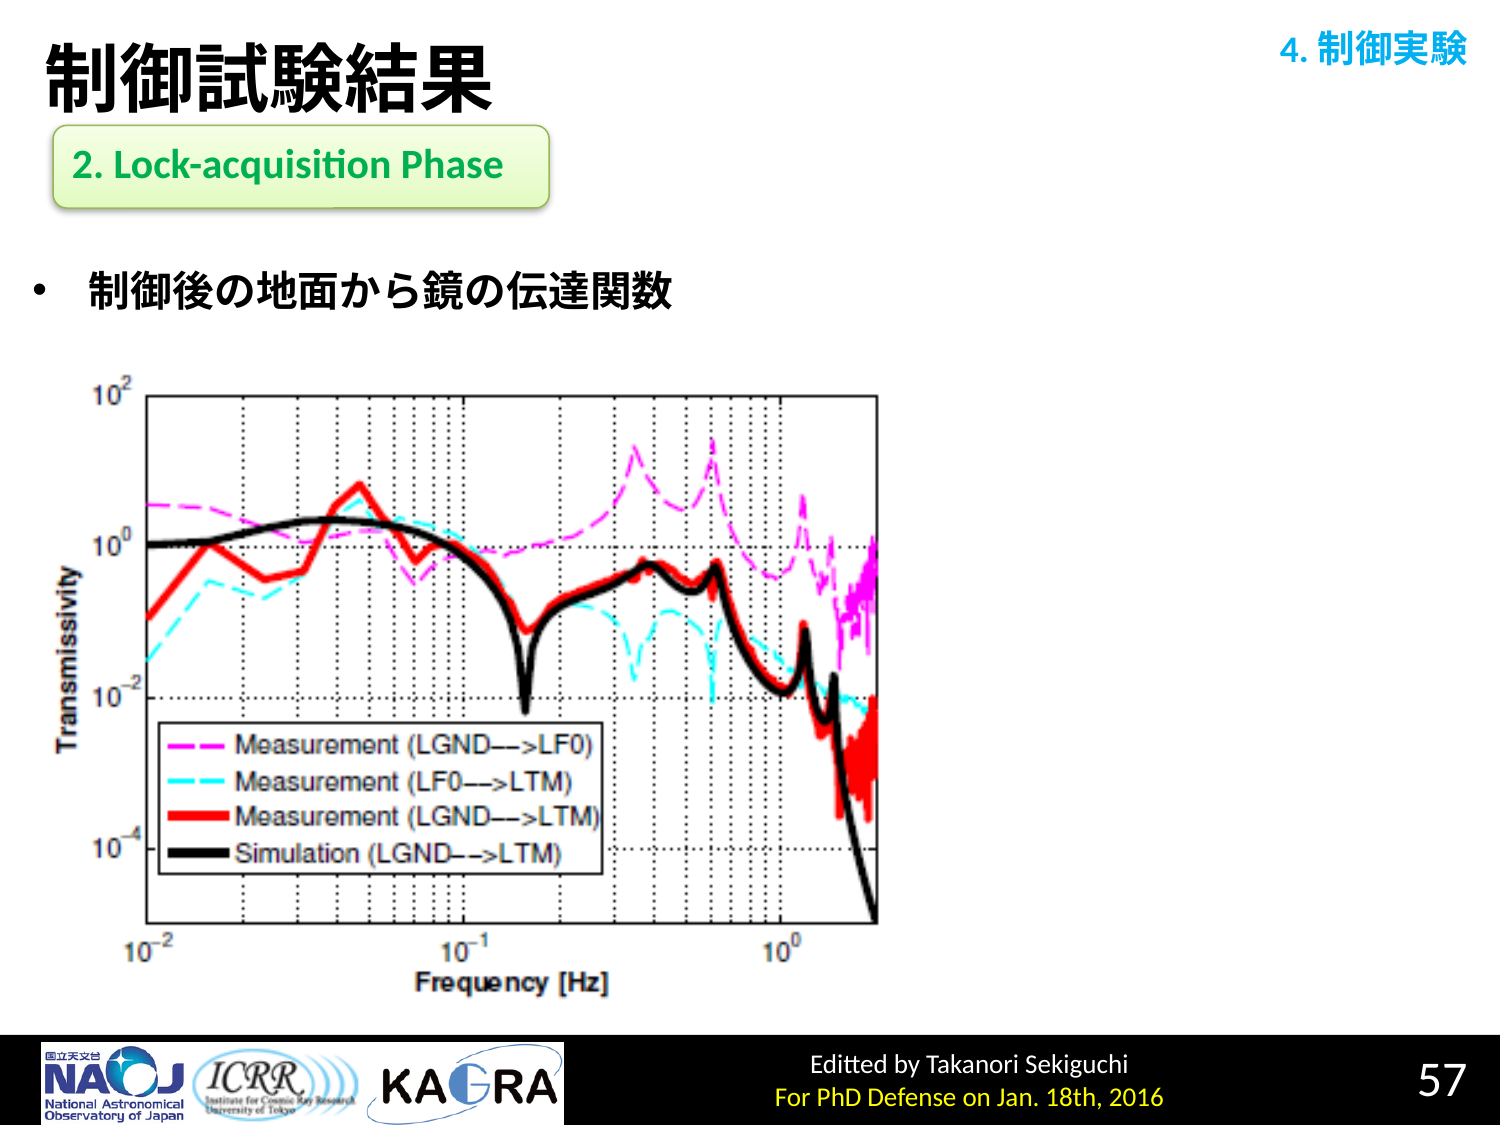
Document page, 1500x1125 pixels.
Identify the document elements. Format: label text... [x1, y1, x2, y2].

slide_number 57 [1352, 1046, 1483, 1107]
text_box 制御後の地面から鏡の伝達関数 [17, 256, 1258, 338]
picture [41, 1042, 564, 1125]
title 制御試験結果 [29, 19, 1459, 133]
text_box 2. Lock-acquisition Phase [52, 124, 550, 209]
text_box 4.制御実験 [904, 17, 1483, 78]
picture [5, 360, 921, 1012]
